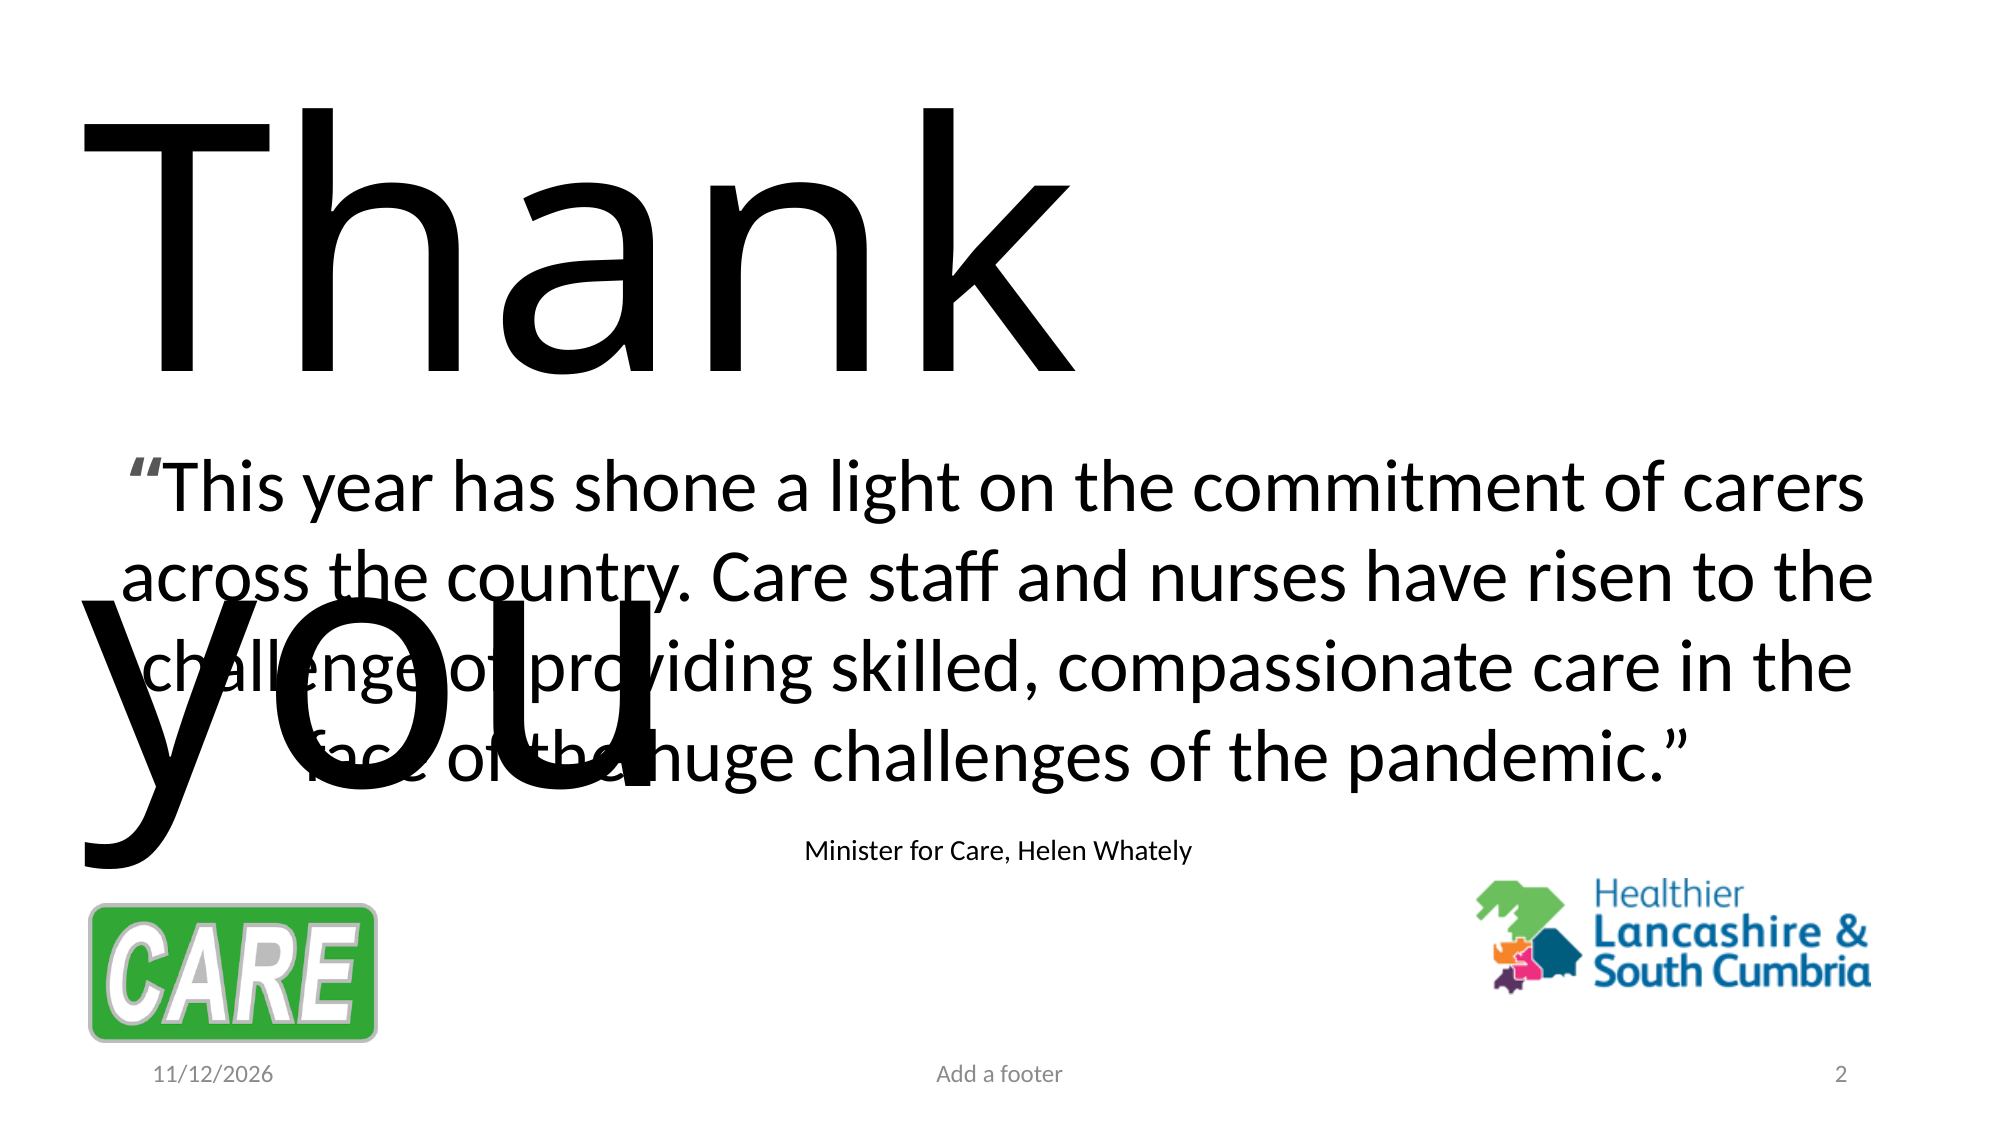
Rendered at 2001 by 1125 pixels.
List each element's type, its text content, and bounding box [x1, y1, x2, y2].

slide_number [137, 1042, 588, 1103]
picture [1475, 878, 1871, 995]
footer Add a footer [662, 1042, 1338, 1103]
text_box [1226, 404, 1961, 466]
text_box “This year has shone a light on the commitment of carers across the country. Care staff and nurses have risen to the challenge of providing skilled, compassionate care in the face of the huge challenges of the pandemic.” Minister for Care, Helen Whately [77, 466, 1920, 874]
slide_number 2 [1412, 1042, 1863, 1103]
text_box Thank you [66, 17, 1226, 863]
picture [88, 903, 378, 1043]
